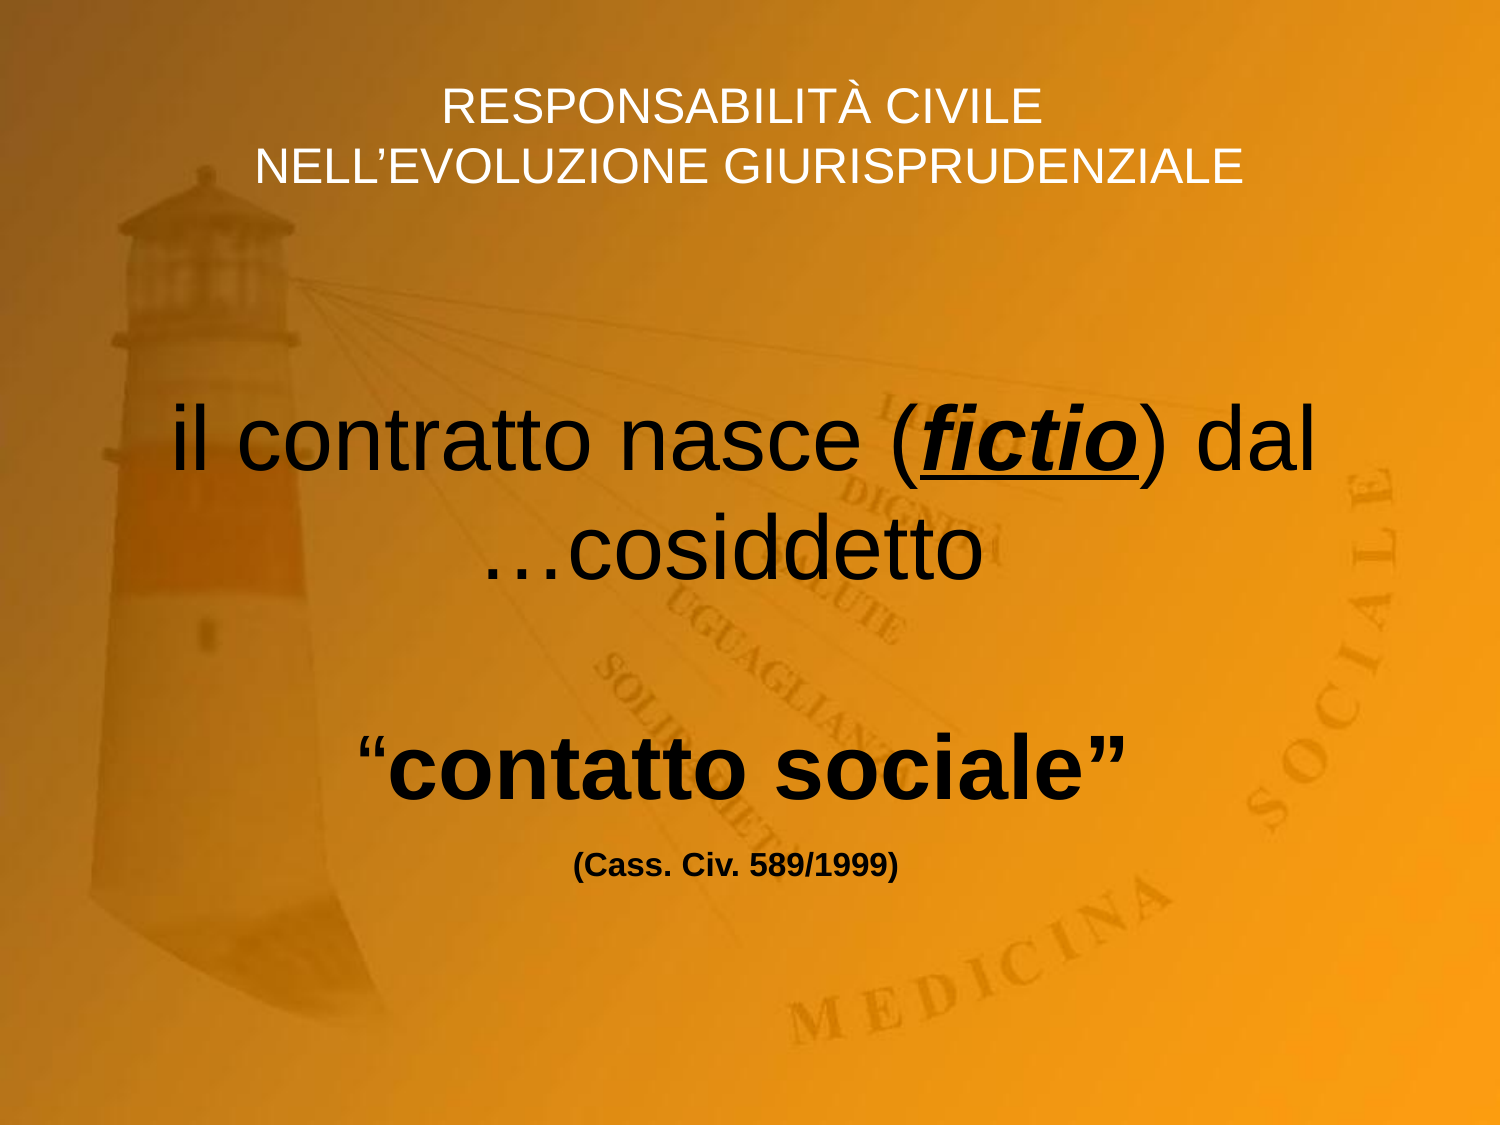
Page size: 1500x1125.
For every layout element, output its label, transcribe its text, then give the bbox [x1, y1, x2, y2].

text_box RESPONSABILITÀ CIVILE NELL’EVOLUZIONE GIURISPRUDENZIALE [218, 66, 1282, 202]
picture [0, 0, 1500, 1125]
title il contratto nasce (fictio) dal …cosiddetto “contatto sociale” (Cass. Civ. 589/1999) [147, 361, 1341, 905]
